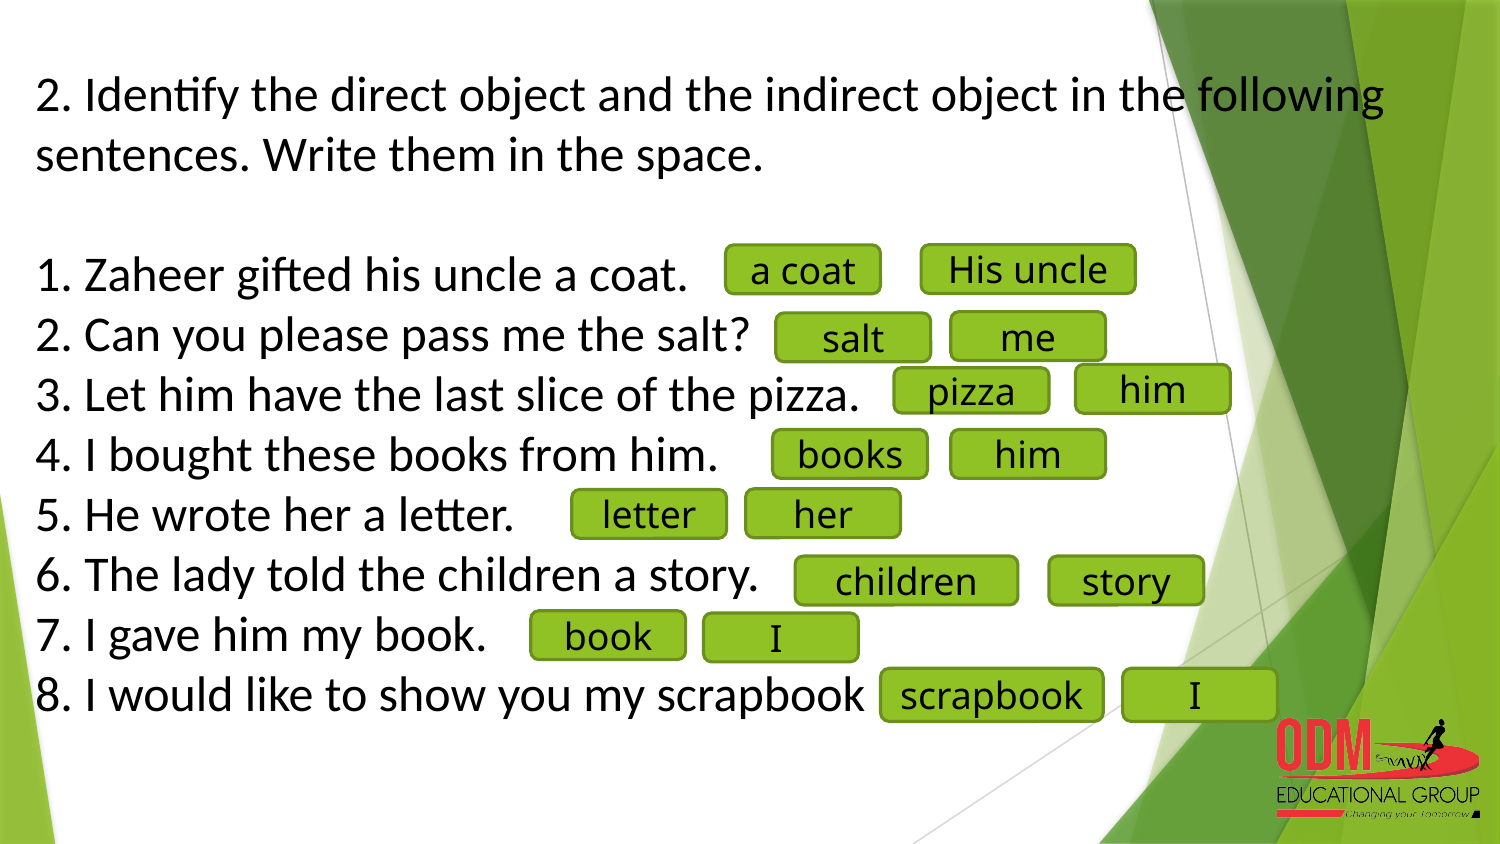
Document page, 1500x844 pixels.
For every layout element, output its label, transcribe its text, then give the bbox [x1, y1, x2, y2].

text_box salt [774, 311, 933, 364]
text_box him [1073, 362, 1232, 415]
text_box story [1047, 554, 1206, 607]
text_box I [701, 611, 860, 664]
text_box I [1121, 666, 1280, 724]
text_box him [949, 427, 1108, 480]
picture [1276, 717, 1481, 820]
text_box a coat [723, 243, 883, 296]
text_box letter [570, 487, 729, 540]
text_box book [529, 609, 688, 662]
text_box me [949, 310, 1108, 363]
text_box books [770, 427, 930, 480]
text_box her [744, 487, 903, 540]
text_box His uncle [919, 243, 1137, 296]
text_box pizza [892, 366, 1051, 415]
text_box scrapbook [878, 666, 1105, 724]
text_box children [793, 554, 1020, 607]
text_box 2. Identify the direct object and the indirect object in the following sentences. Write them in the space. 1. Zaheer gifted his uncle a coat. 2. Can you please pass me the salt? 3. Let him have the last slice of the pizza. 4. I bought these books from him. 5. He wrote her a letter. 6. The lady told the children a story. 7. I gave him my book. 8. I would like to show you my scrapbook [20, 46, 1480, 797]
